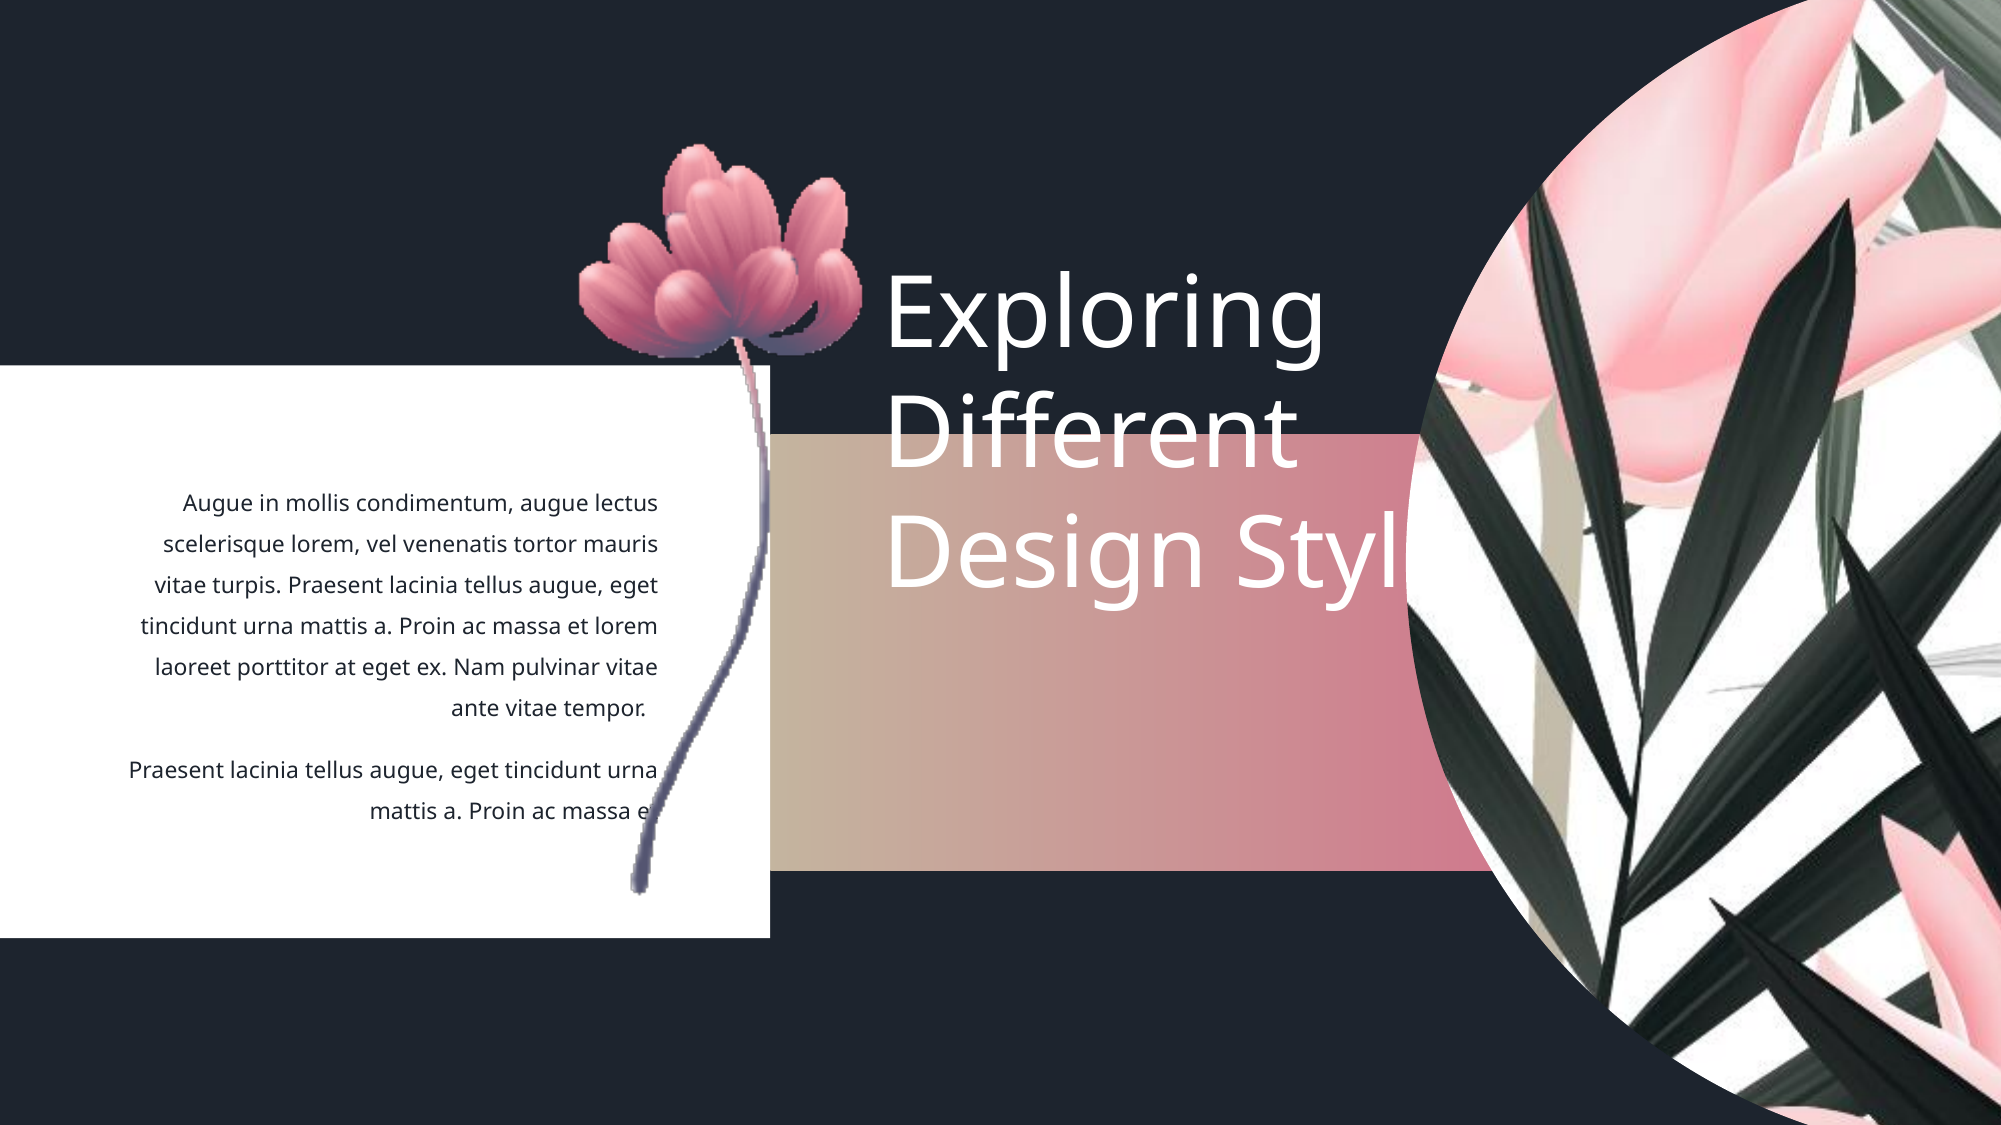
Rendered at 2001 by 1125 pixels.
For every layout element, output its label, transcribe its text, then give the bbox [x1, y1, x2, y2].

text_box Exploring Different Design Style [868, 239, 1405, 615]
picture [1405, 0, 2001, 1125]
text_box [868, 615, 1405, 872]
text_box Augue in mollis condimentum, augue lectus scelerisque lorem, vel venenatis tortor mauris vitae turpis. Praesent lacinia tellus augue, eget tincidunt urna mattis a. Proin ac massa et lorem laoreet porttitor at eget ex. Nam pulvinar vitae ante vitae tempor. [97, 467, 576, 729]
picture [576, 142, 868, 898]
text_box Praesent lacinia tellus augue, eget tincidunt urna mattis a. Proin ac massa et [97, 734, 576, 832]
text_box [0, 364, 771, 939]
